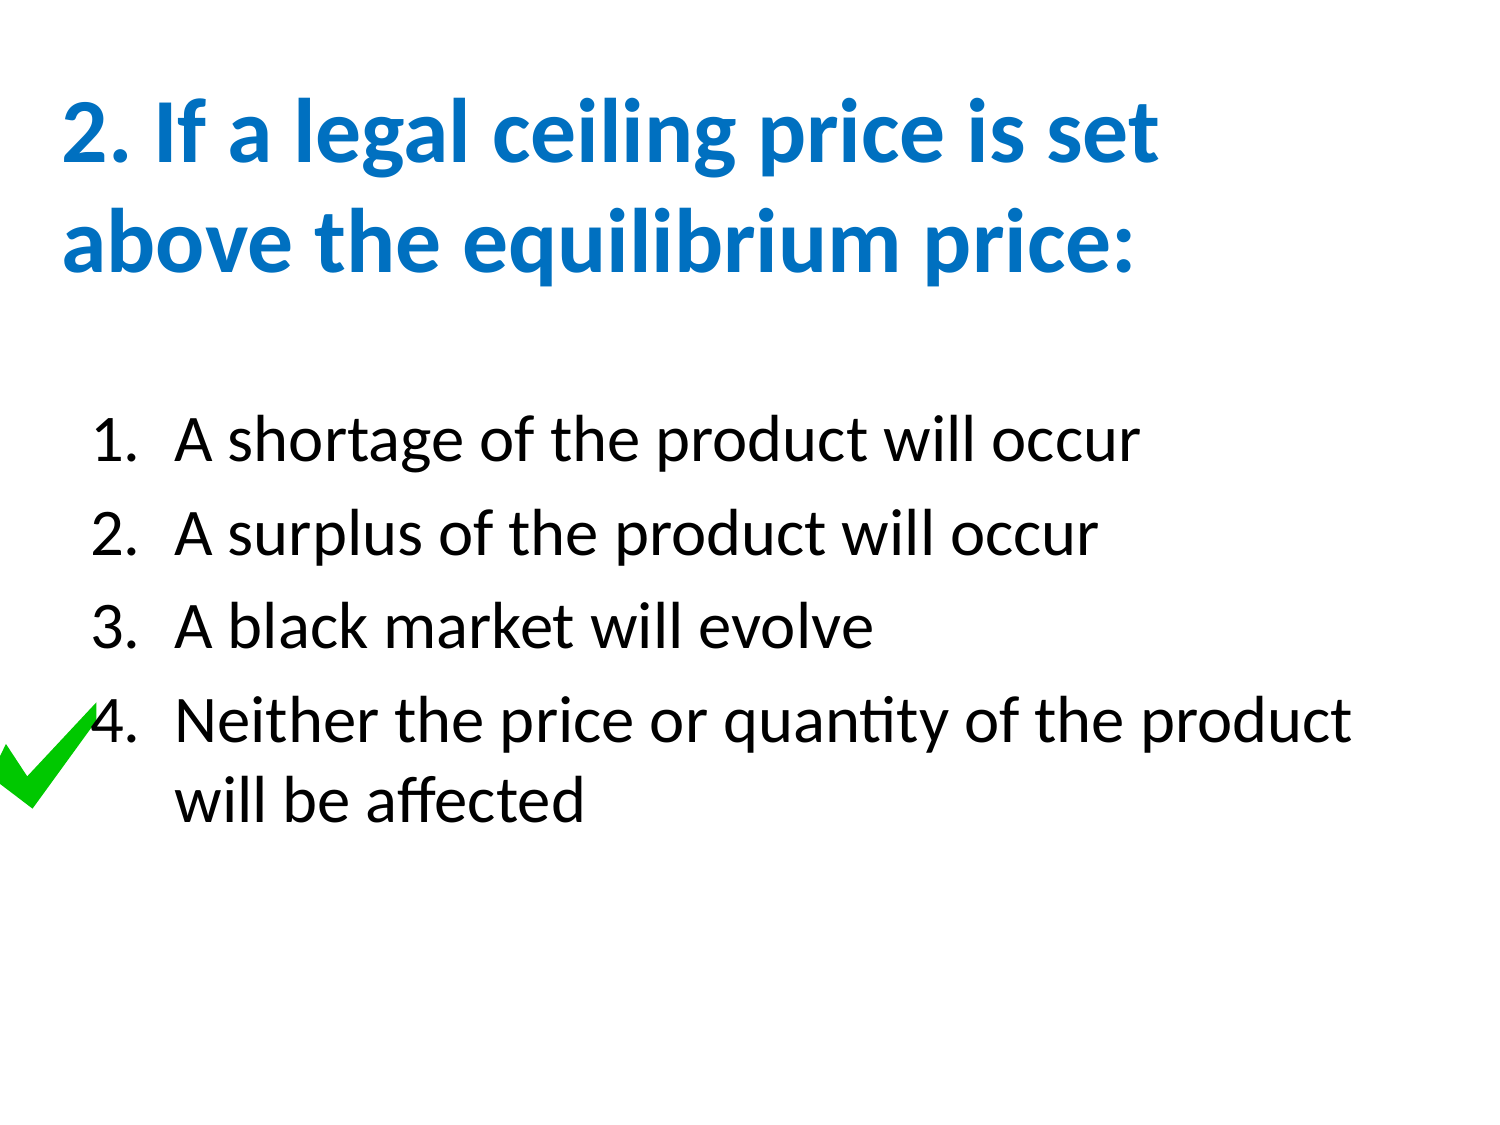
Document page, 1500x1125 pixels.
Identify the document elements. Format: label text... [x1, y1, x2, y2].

text_box [0, 722, 75, 811]
list A shortage of the product will occur A surplus of the product will occur A black market will evolve Neither the price or quantity of the product will be affected [75, 387, 1425, 1005]
title 2. If a legal ceiling price is set above the equilibrium price: [46, 37, 1185, 325]
